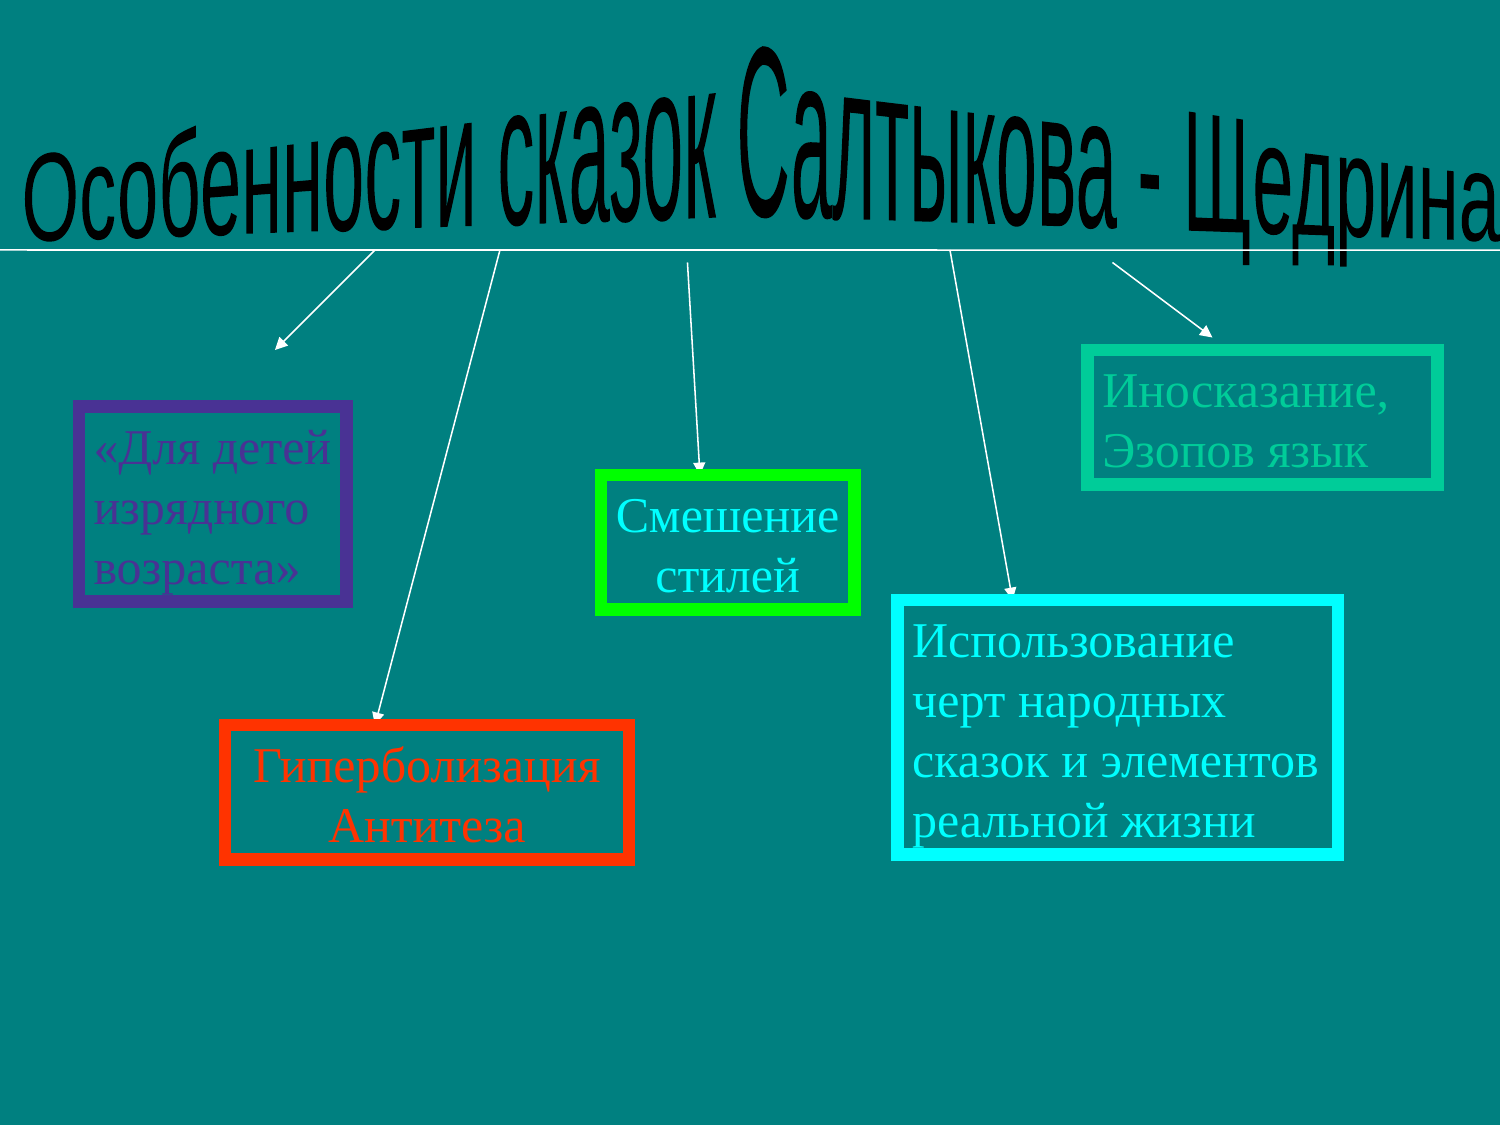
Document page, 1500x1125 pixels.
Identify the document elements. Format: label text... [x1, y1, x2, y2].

text_box «Для детей изрядного возраста» [78, 406, 347, 602]
text_box Гиперболизация Антитеза [225, 724, 629, 860]
text_box [950, 251, 1017, 599]
text_box Смешение стилей [600, 474, 855, 610]
text_box [1112, 262, 1213, 338]
text_box Использование черт народных сказок и элементов реальной жизни [897, 599, 1339, 855]
text_box [687, 262, 706, 474]
text_box [274, 250, 376, 350]
text_box Иносказание, Эзопов язык [1087, 349, 1438, 485]
text_box [372, 251, 500, 724]
